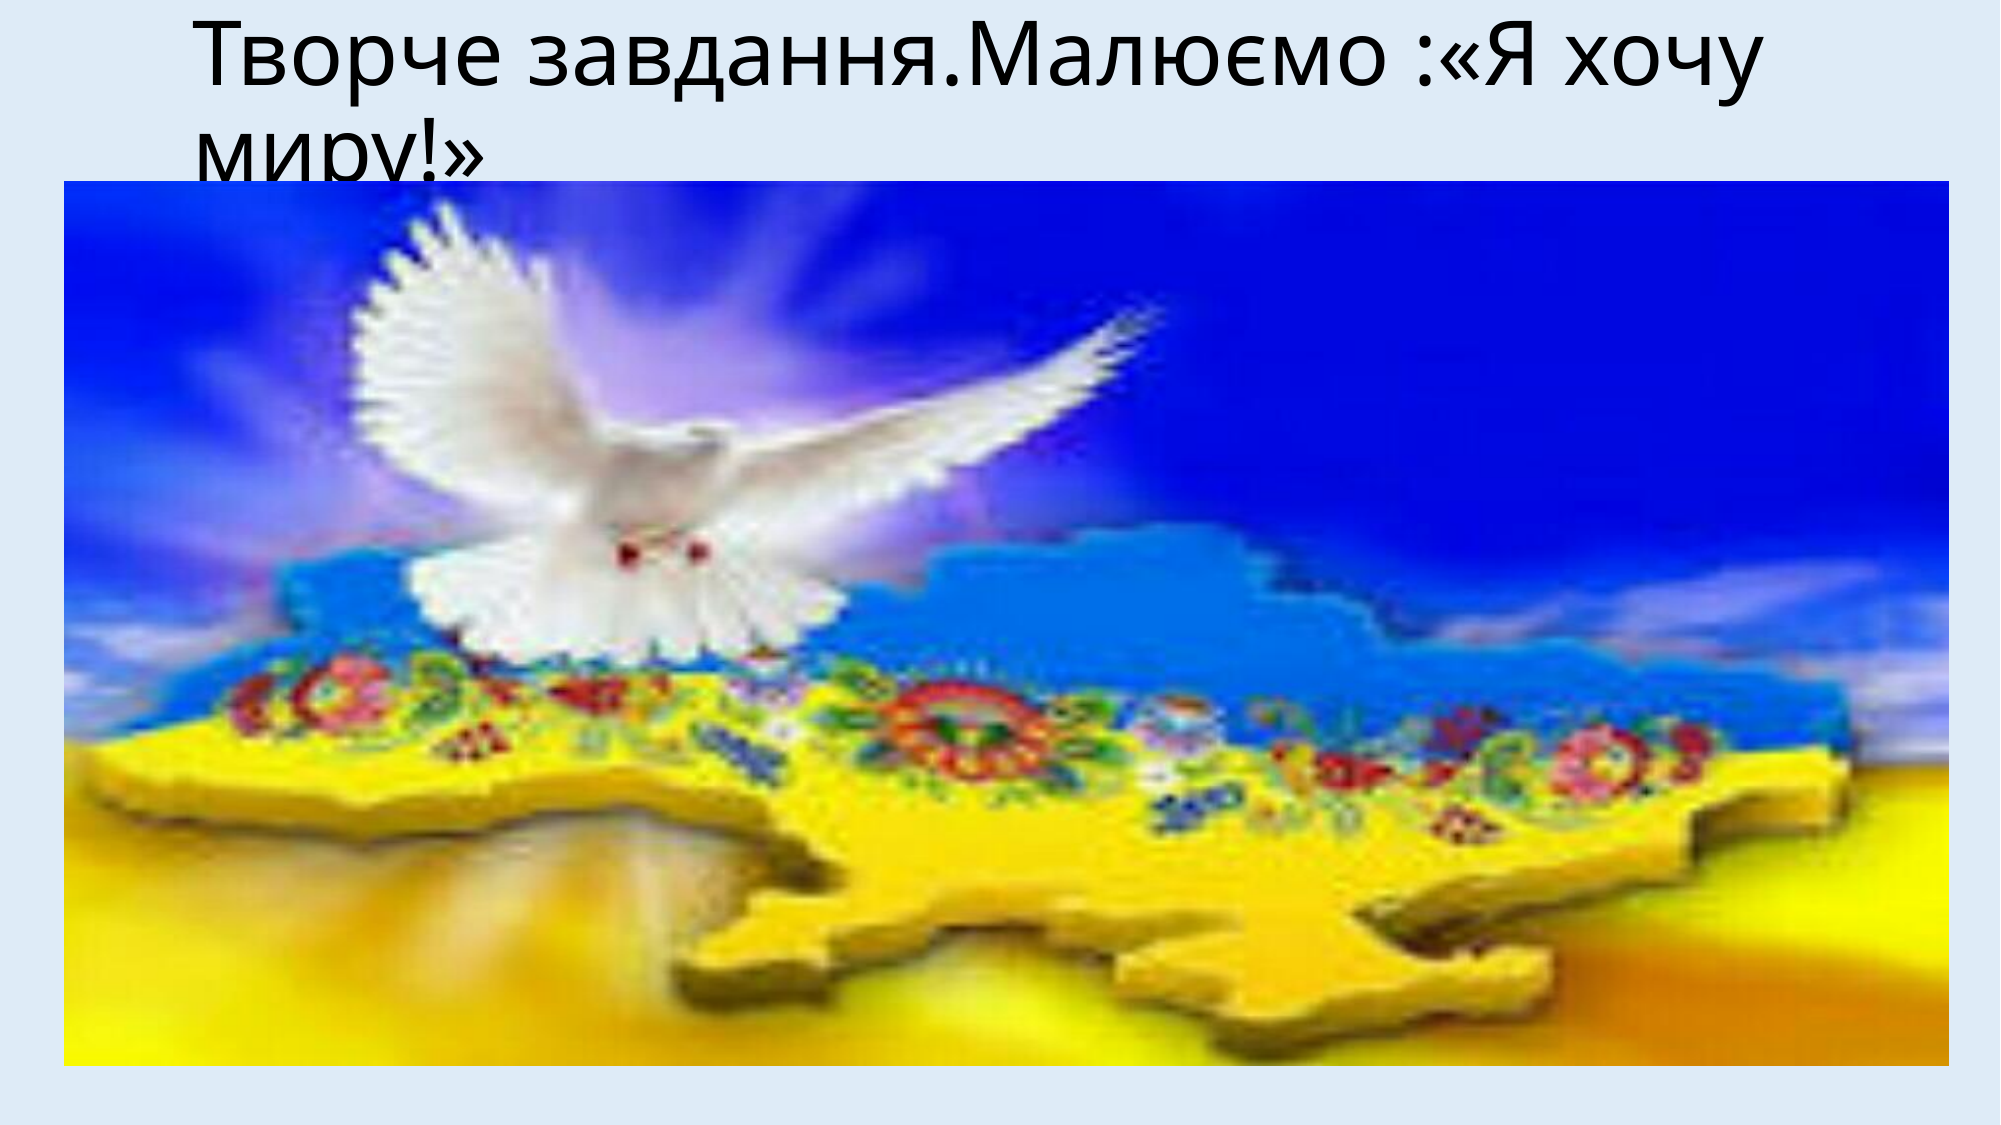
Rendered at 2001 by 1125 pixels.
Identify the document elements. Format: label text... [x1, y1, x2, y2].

title Творче завдання.Малюємо :«Я хочу миру!» [177, 0, 1903, 181]
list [63, 181, 1949, 1066]
